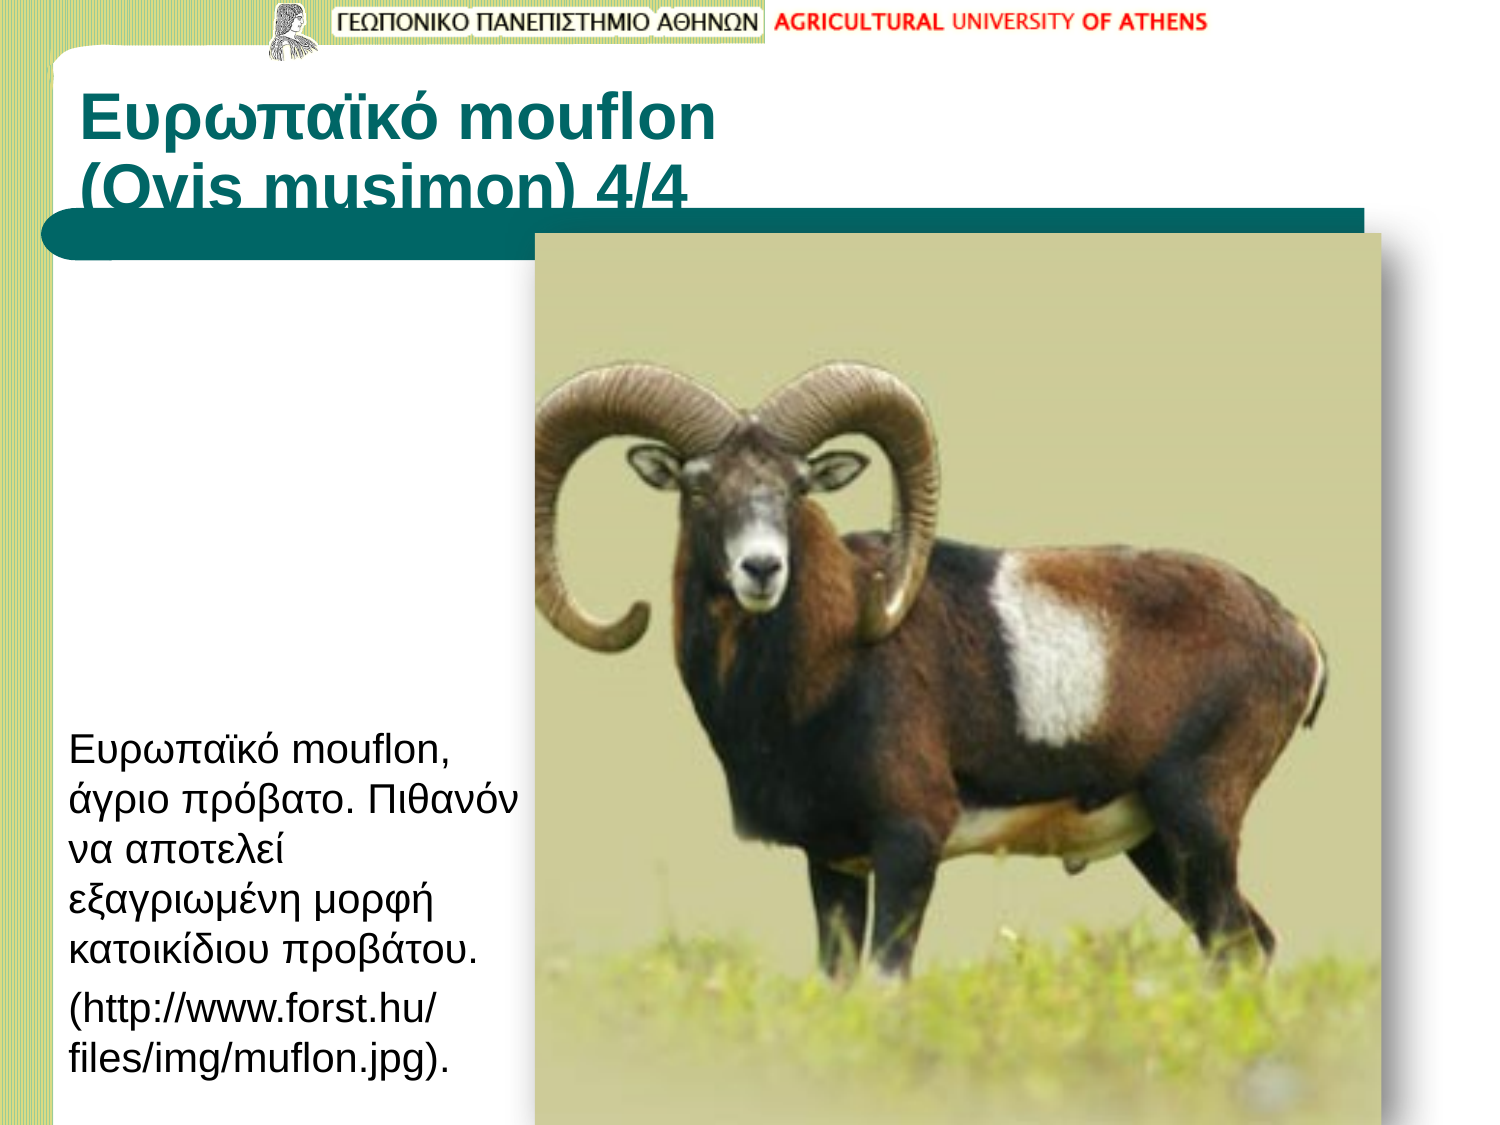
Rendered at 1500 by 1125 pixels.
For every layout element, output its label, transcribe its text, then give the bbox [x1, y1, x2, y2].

picture [269, 0, 1228, 61]
picture [534, 233, 1382, 1125]
list Ευρωπαϊκό mouflon, άγριο πρόβατο. Πιθανόν να αποτελεί εξαγριωμένη μορφή κατοικίδιου προβάτου. (http://www.forst.hu/files/img/muflon.jpg). [53, 714, 534, 1099]
title Ευρωπαϊκό mouflon (Ovis musimon) 4/4 [64, 74, 1366, 233]
